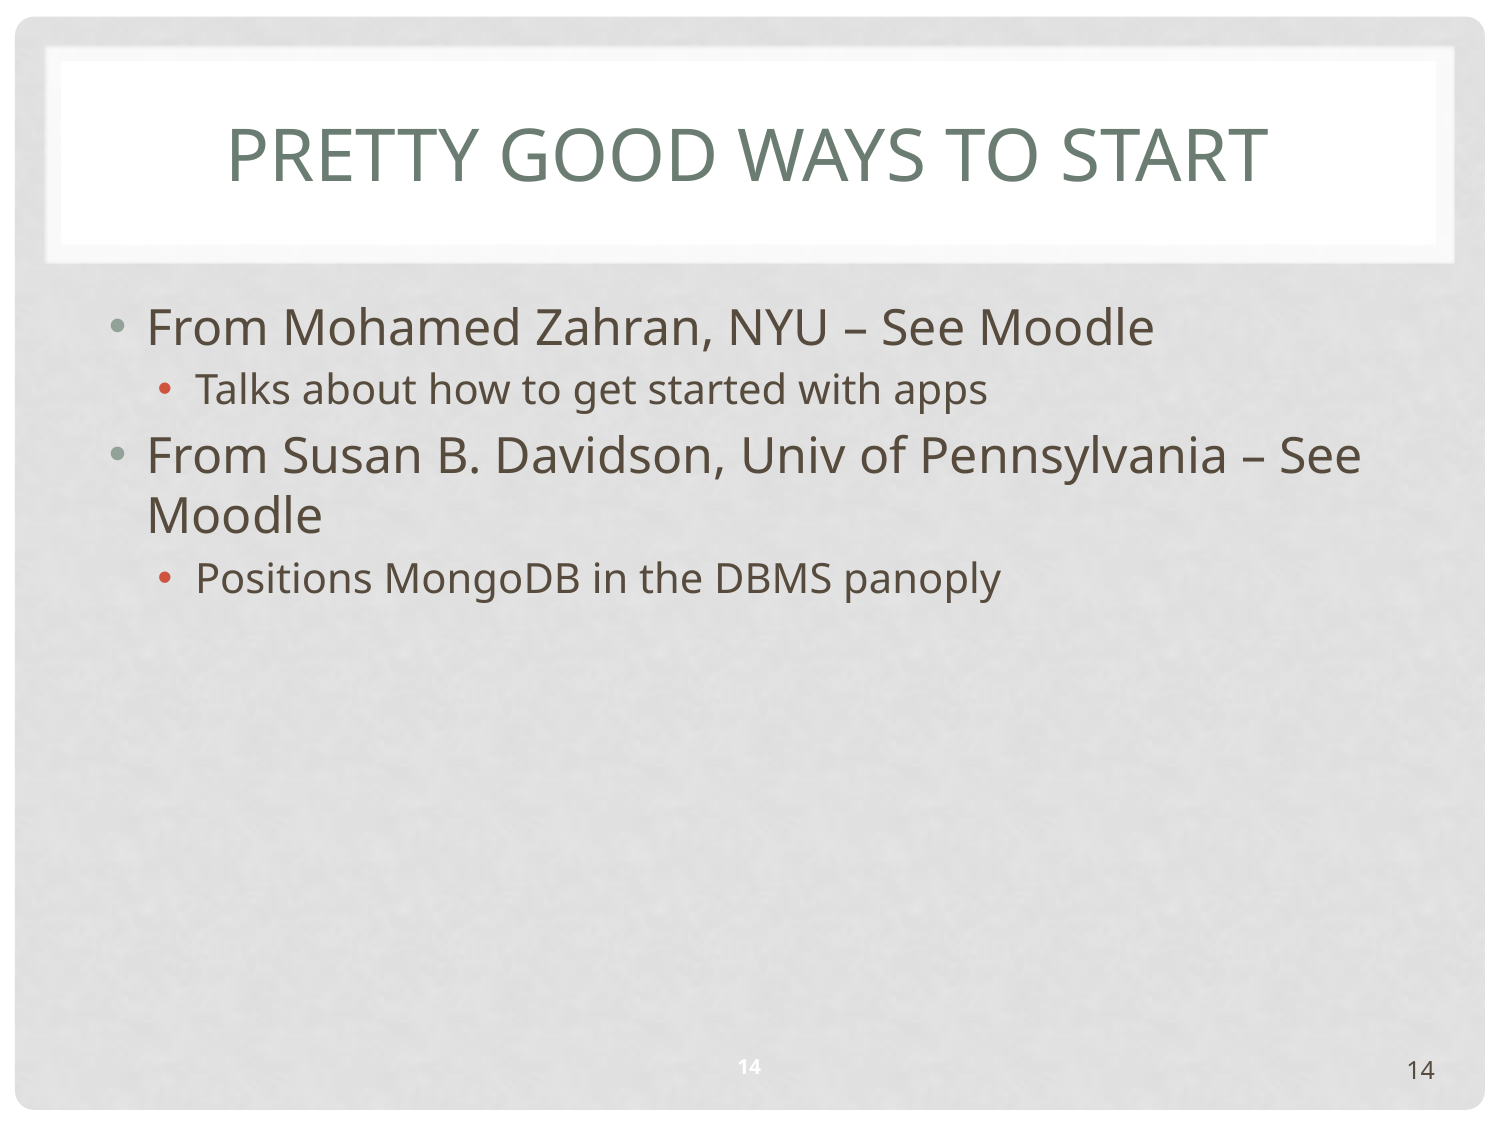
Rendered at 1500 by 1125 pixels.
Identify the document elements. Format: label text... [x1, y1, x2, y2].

title pretty good Ways to Start [69, 66, 1425, 238]
list From Mohamed Zahran, NYU – See Moodle Talks about how to get started with apps From Susan B. Davidson, Univ of Pennsylvania – See Moodle Positions MongoDB in the DBMS panoply [75, 287, 1425, 1005]
